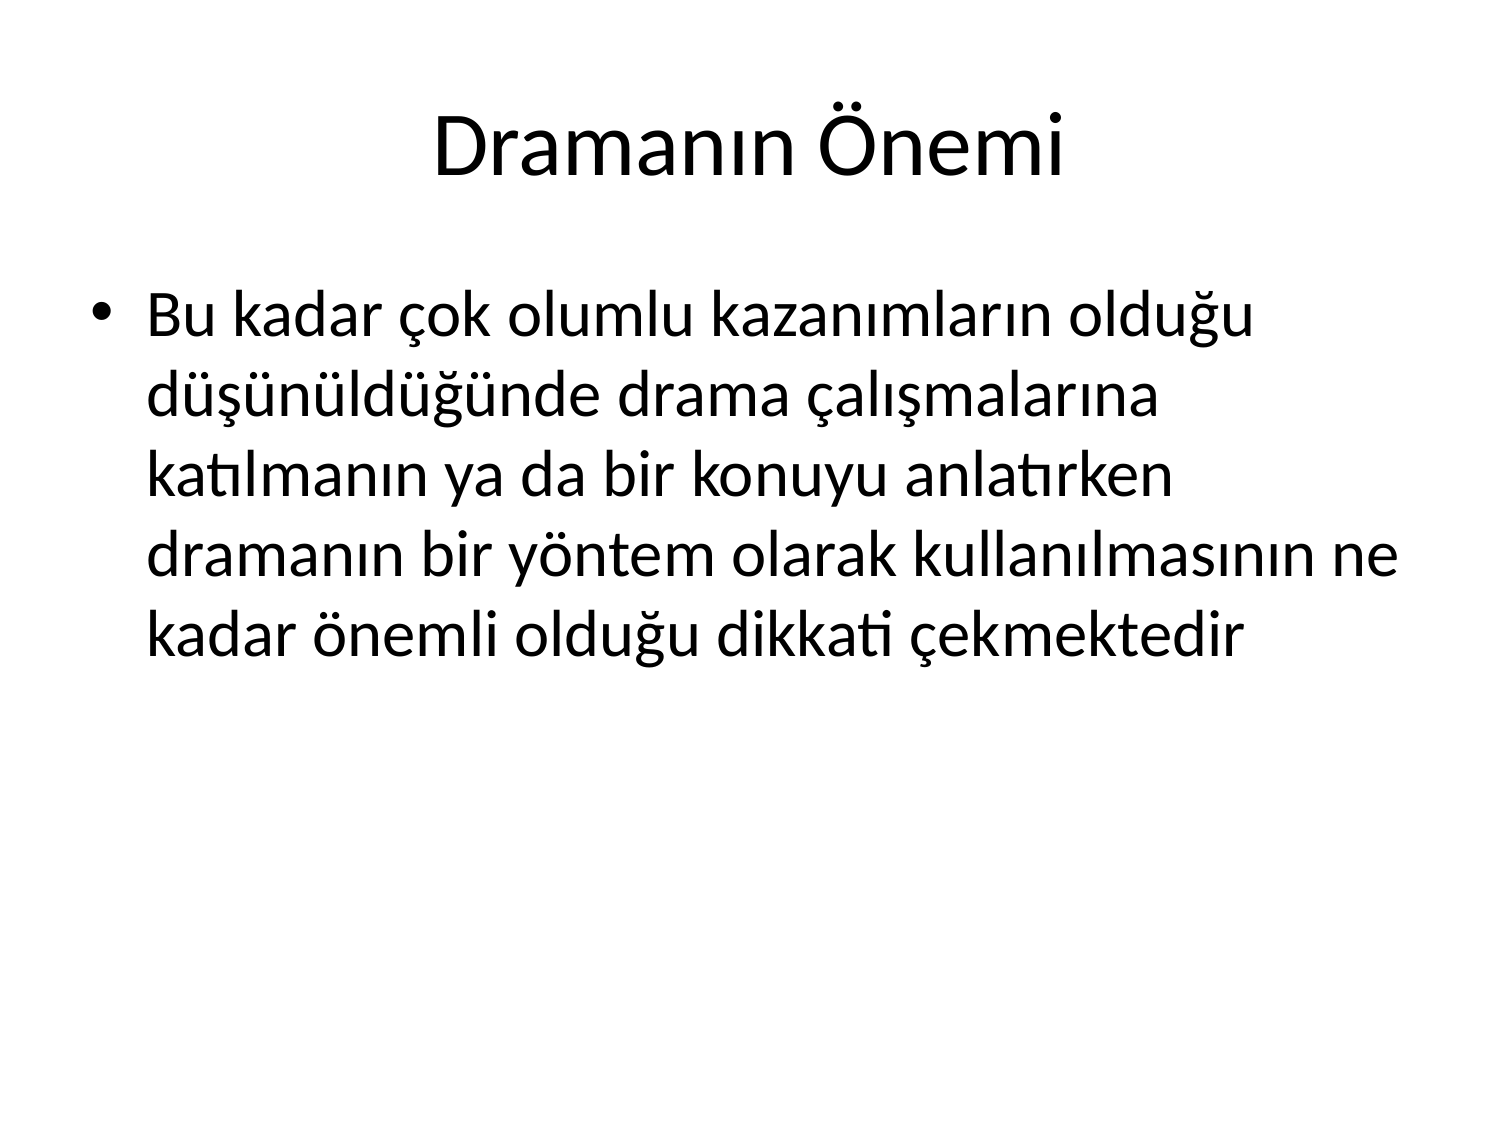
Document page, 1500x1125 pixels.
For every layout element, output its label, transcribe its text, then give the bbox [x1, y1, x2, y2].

title Dramanın Önemi [75, 45, 1425, 233]
list Bu kadar çok olumlu kazanımların olduğu düşünüldüğünde drama çalışmalarına katılmanın ya da bir konuyu anlatırken dramanın bir yöntem olarak kullanılmasının ne kadar önemli olduğu dikkati çekmektedir [75, 262, 1425, 1005]
